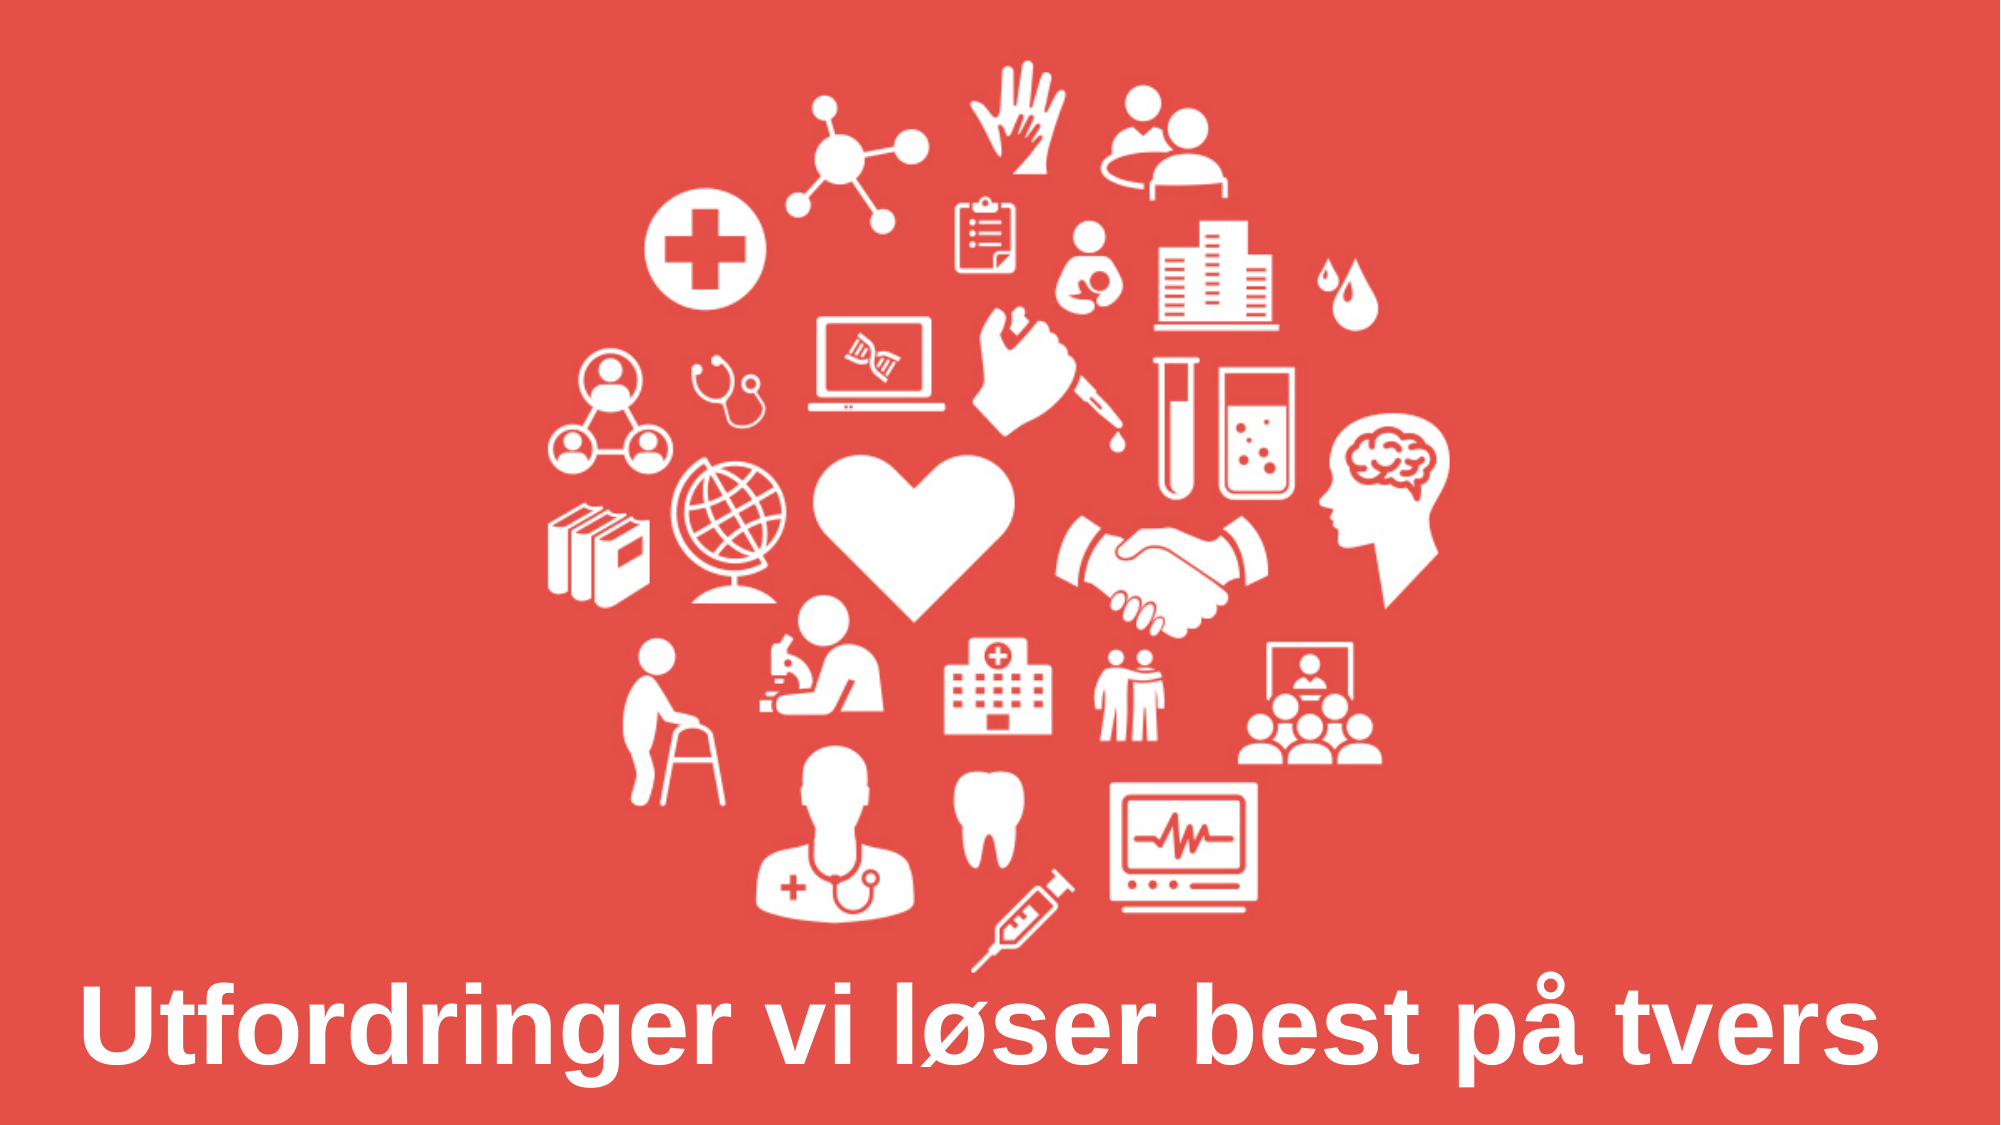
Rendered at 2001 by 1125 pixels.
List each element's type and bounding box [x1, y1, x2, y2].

list [0, 0, 2000, 1125]
